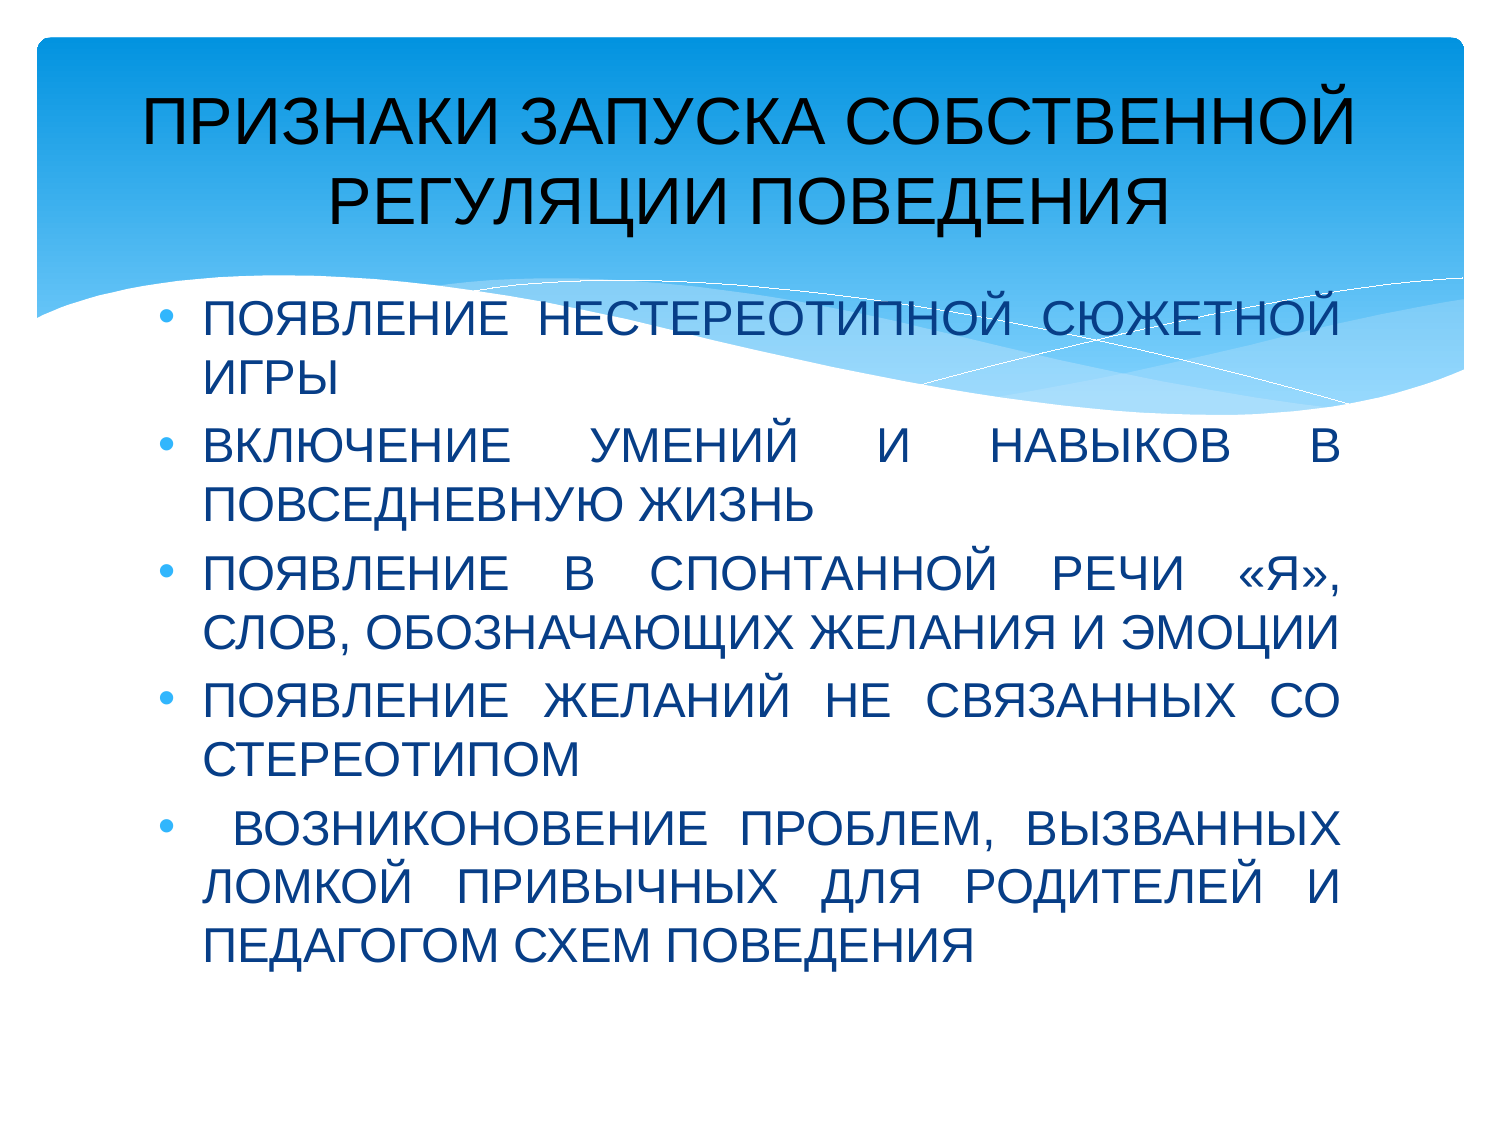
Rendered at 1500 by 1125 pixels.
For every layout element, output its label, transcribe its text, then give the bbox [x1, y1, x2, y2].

list ПОЯВЛЕНИЕ НЕСТЕРЕОТИПНОЙ СЮЖЕТНОЙ ИГРЫ ВКЛЮЧЕНИЕ УМЕНИЙ И НАВЫКОВ В ПОВСЕДНЕВНУЮ ЖИЗНЬ ПОЯВЛЕНИЕ В СПОНТАННОЙ РЕЧИ «Я», СЛОВ, ОБОЗНАЧАЮЩИХ ЖЕЛАНИЯ И ЭМОЦИИ ПОЯВЛЕНИЕ ЖЕЛАНИЙ НЕ СВЯЗАННЫХ СО СТЕРЕОТИПОМ ВОЗНИКОНОВЕНИЕ ПРОБЛЕМ, ВЫЗВАННЫХ ЛОМКОЙ ПРИВЫЧНЫХ ДЛЯ РОДИТЕЛЕЙ И ПЕДАГОГОМ СХЕМ ПОВЕДЕНИЯ [143, 278, 1359, 1005]
title ПРИЗНАКИ ЗАПУСКА СОБСТВЕННОЙ РЕГУЛЯЦИИ ПОВЕДЕНИЯ [75, 55, 1425, 261]
